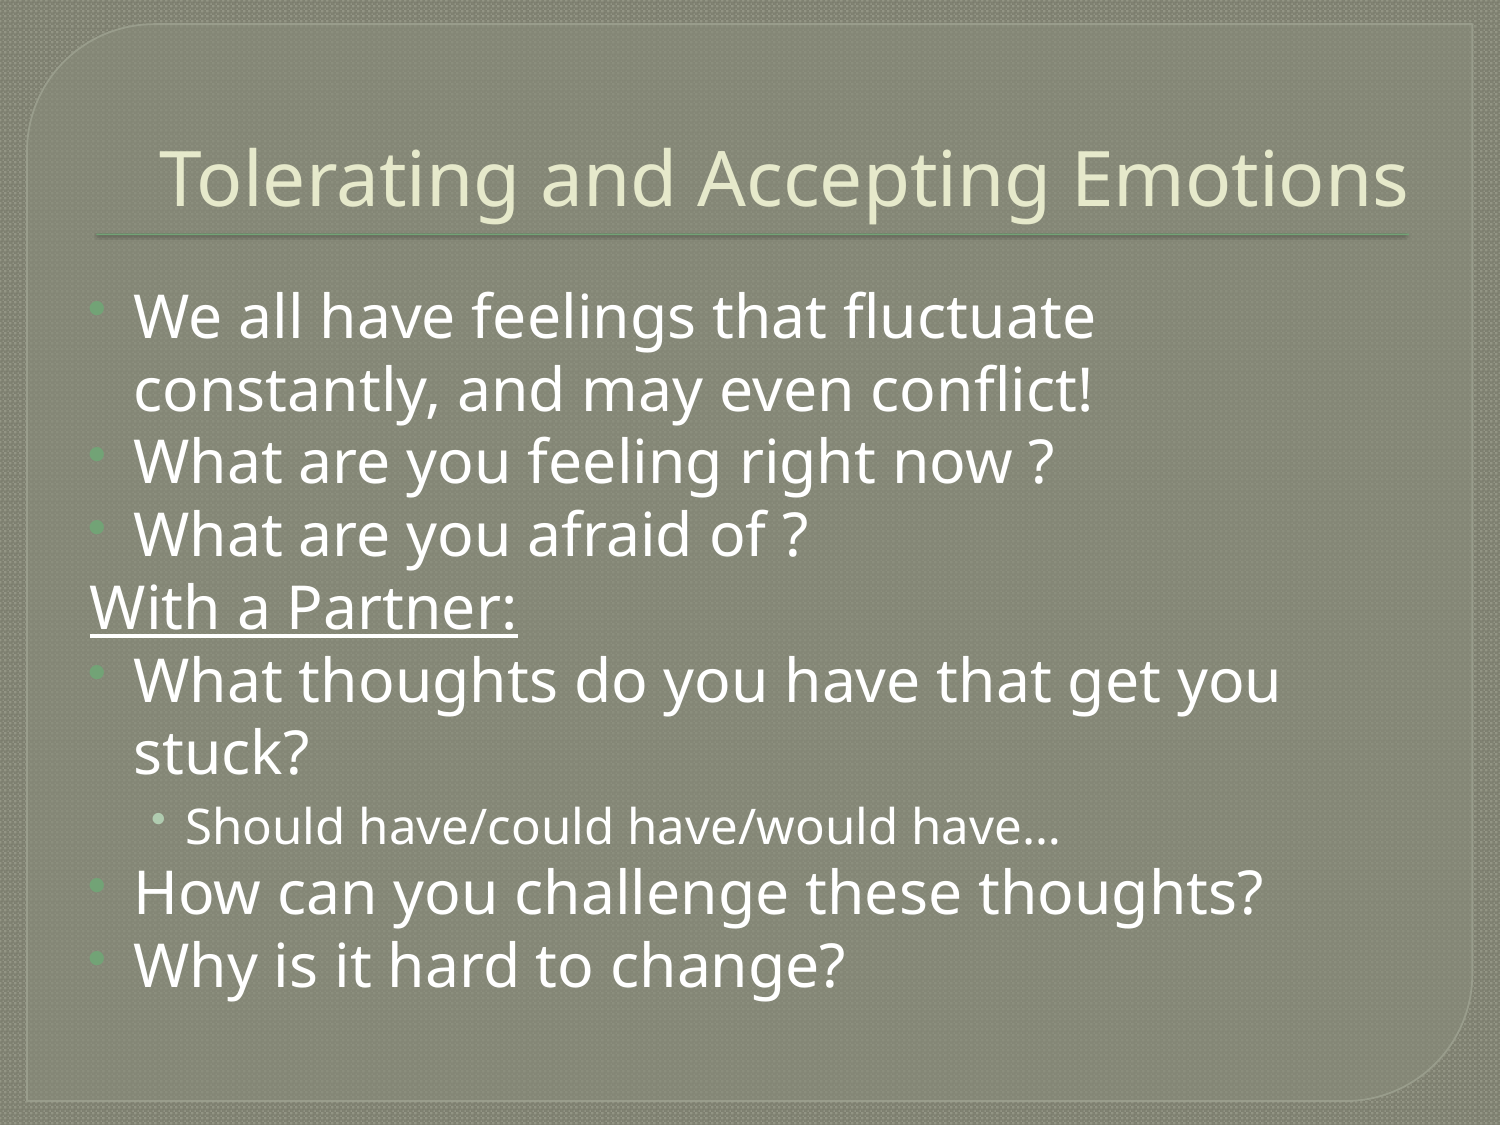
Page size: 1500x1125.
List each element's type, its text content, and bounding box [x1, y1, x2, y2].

list We all have feelings that fluctuate constantly, and may even conflict! What are you feeling right now ? What are you afraid of ? With a Partner: What thoughts do you have that get you stuck? Should have/could have/would have… How can you challenge these thoughts? Why is it hard to change? [75, 270, 1425, 1013]
title Tolerating and Accepting Emotions [75, 41, 1425, 230]
